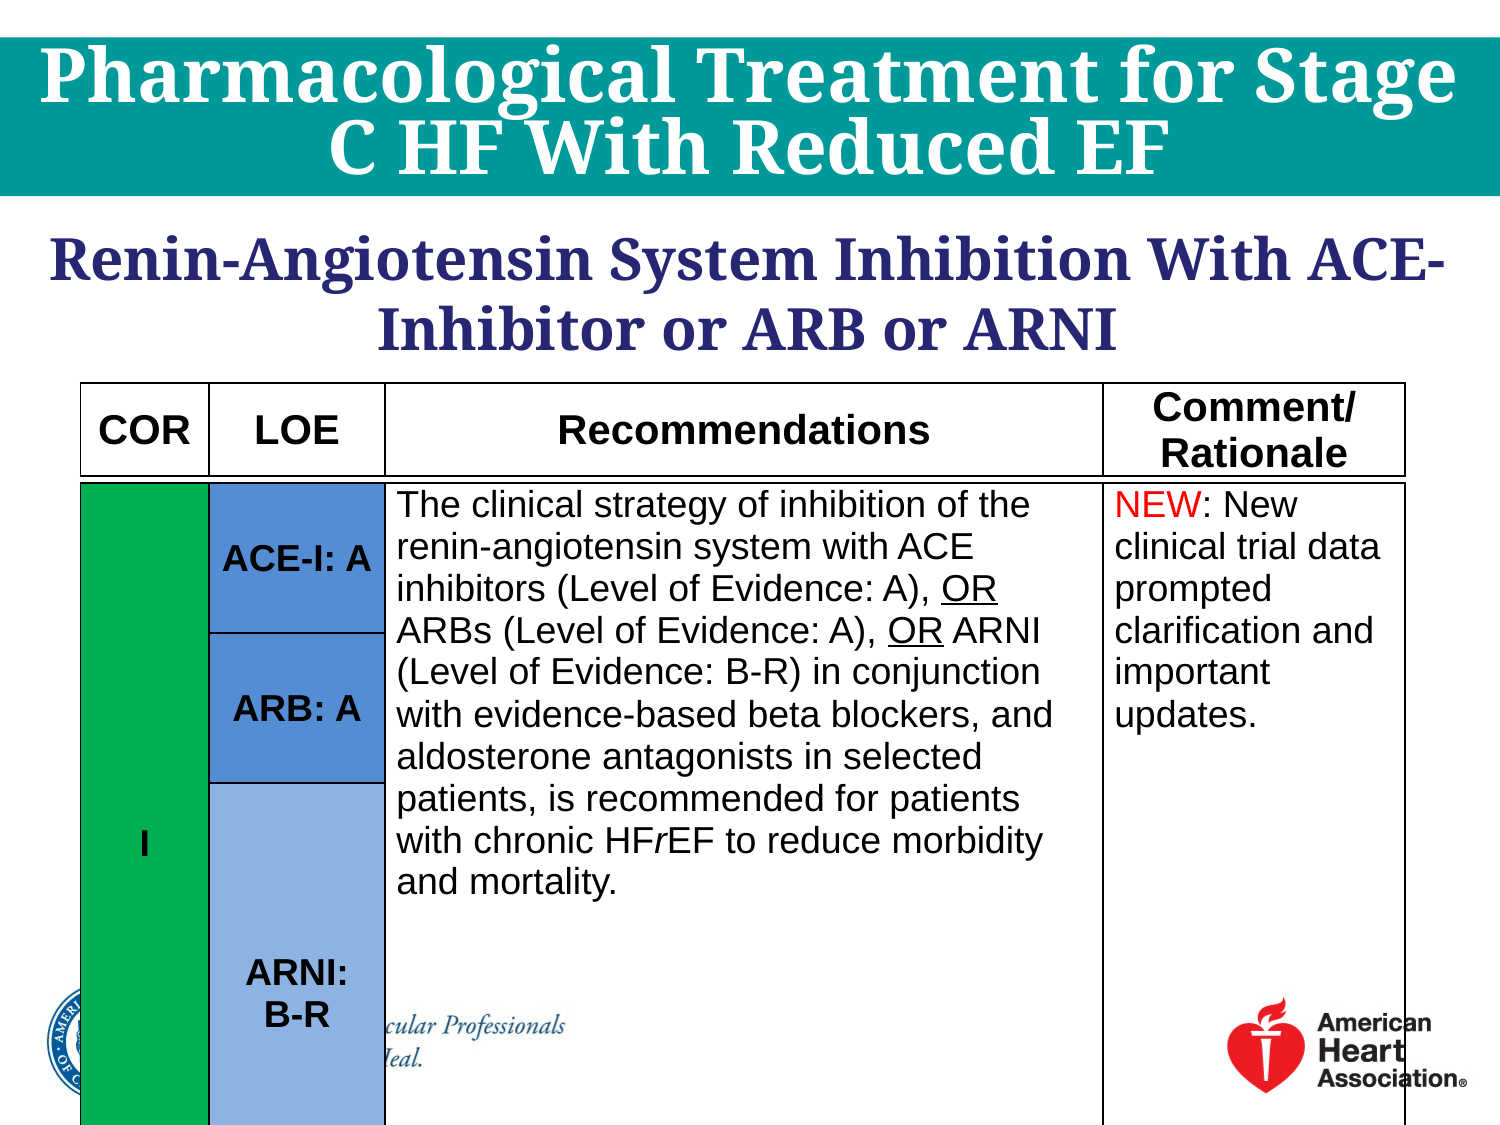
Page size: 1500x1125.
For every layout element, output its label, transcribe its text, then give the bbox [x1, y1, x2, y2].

table_header LOE [210, 384, 384, 475]
table_header COR [81, 384, 208, 475]
table_header Recommendations [386, 384, 1102, 475]
picture [0, 197, 1500, 1125]
table_header ACE-I: A [210, 484, 384, 632]
table_header Comment/ Rationale [1104, 384, 1404, 475]
table_header The clinical strategy of inhibition of the renin-angiotensin system with ACE inhibitors (Level of Evidence: A), OR ARBs (Level of Evidence: A), OR ARNI (Level of Evidence: B-R) in conjunction with evidence-based beta blockers, and aldosterone antagonists in selected patients, is recommended for patients with chronic HFrEF to reduce morbidity and mortality. [386, 484, 1102, 1125]
text_box Pharmacological Treatment for Stage C HF With Reduced EF [0, 37, 1500, 197]
table_cell ARNI: B-R [210, 784, 384, 1125]
title Renin-Angiotensin System Inhibition With ACE-Inhibitor or ARB or ARNI [0, 209, 1499, 376]
table_header I [81, 484, 208, 1125]
table_cell ARB: A [210, 634, 384, 782]
table_header NEW: New clinical trial data prompted clarification and important updates. [1104, 484, 1404, 1125]
picture [0, 0, 1500, 37]
